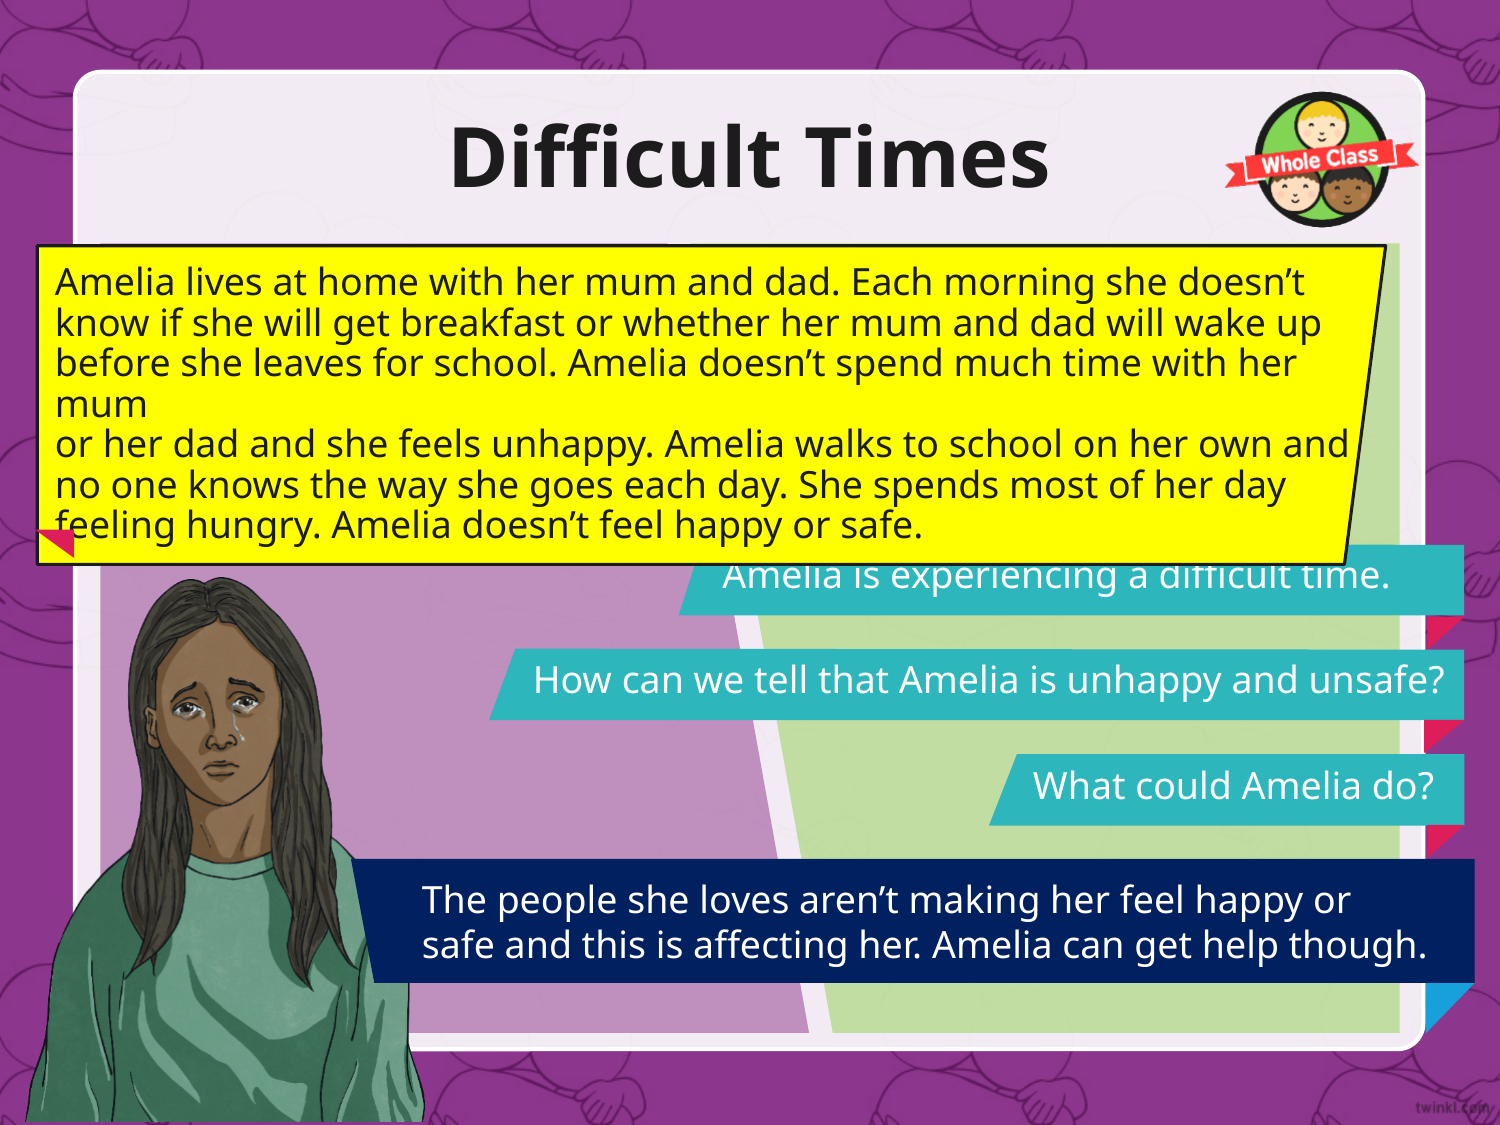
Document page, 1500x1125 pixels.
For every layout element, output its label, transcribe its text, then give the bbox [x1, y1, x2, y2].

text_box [35, 245, 1386, 559]
text_box [689, 242, 1401, 543]
title Difficult Times [75, 78, 1424, 242]
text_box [488, 648, 1465, 753]
text_box [99, 566, 779, 858]
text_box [988, 754, 1465, 858]
picture [0, 0, 1500, 1125]
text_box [678, 543, 1465, 648]
text_box [781, 753, 1401, 858]
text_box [350, 858, 1475, 1034]
